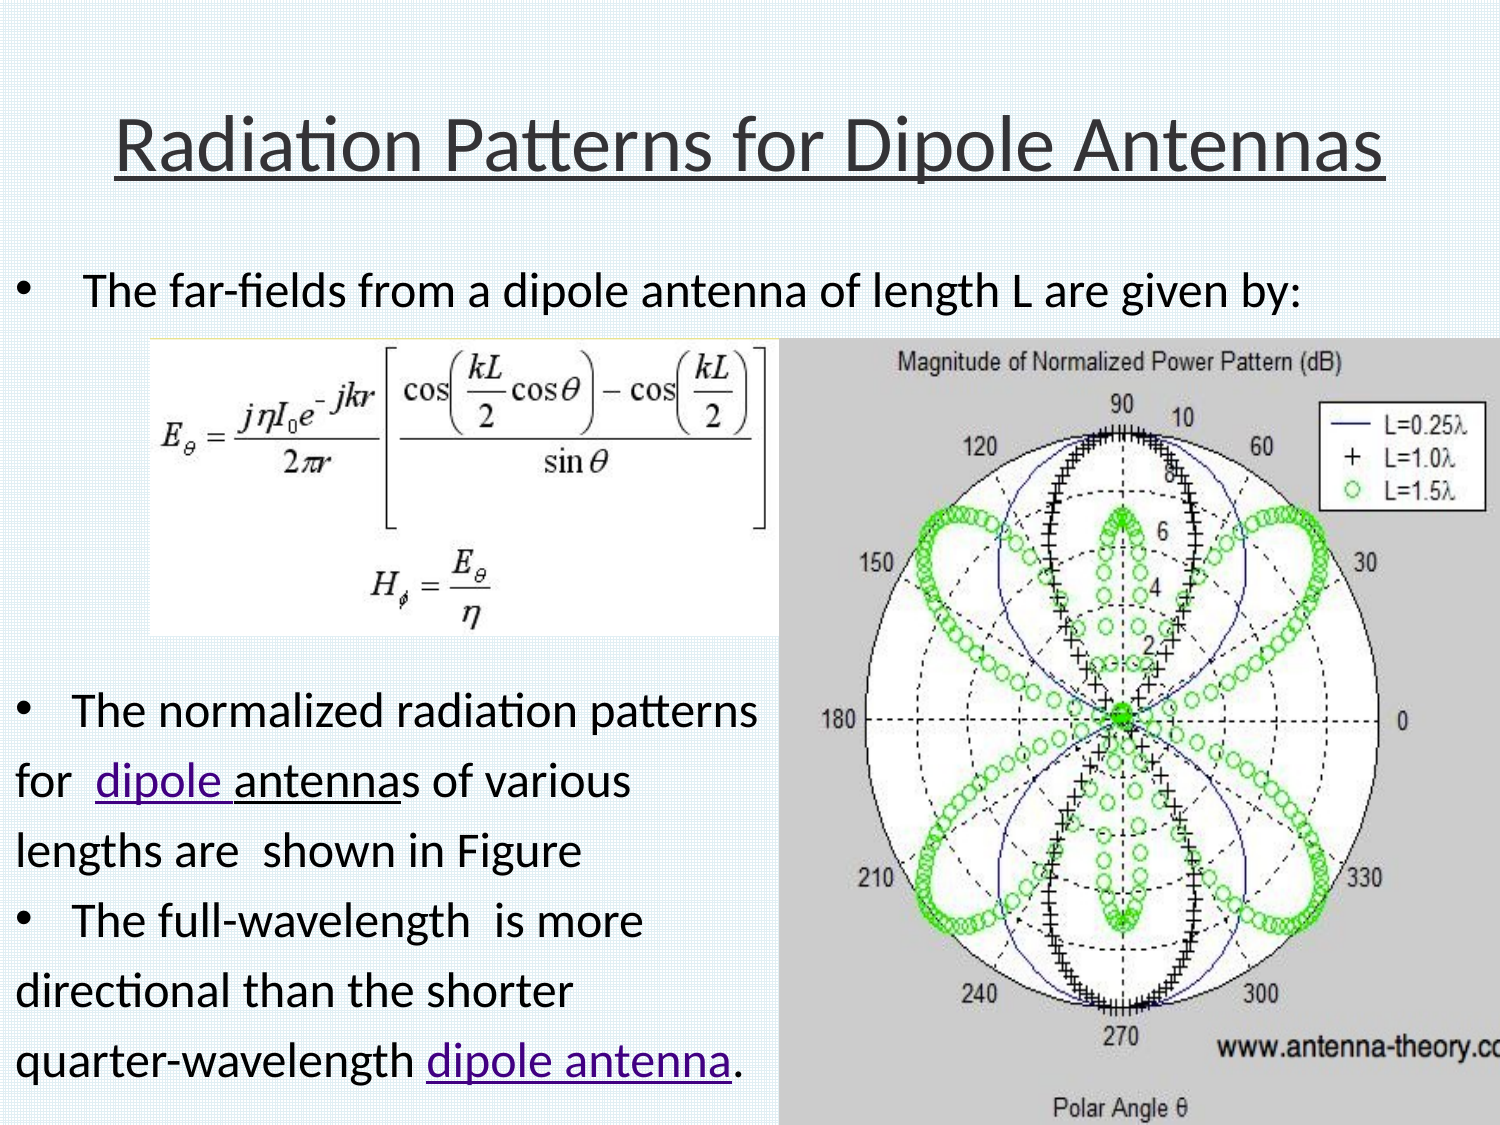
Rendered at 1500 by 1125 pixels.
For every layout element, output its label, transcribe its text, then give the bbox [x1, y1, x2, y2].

picture [149, 338, 1500, 1125]
title Radiation Patterns for Dipole Antennas [75, 45, 1425, 233]
list The far-fields from a dipole antenna of length L are given by: The normalized radiation patterns for dipole antennas of various lengths are shown in Figure The full-wavelength is more directional than the shorter quarter-wavelength dipole antenna. [0, 249, 1500, 1125]
